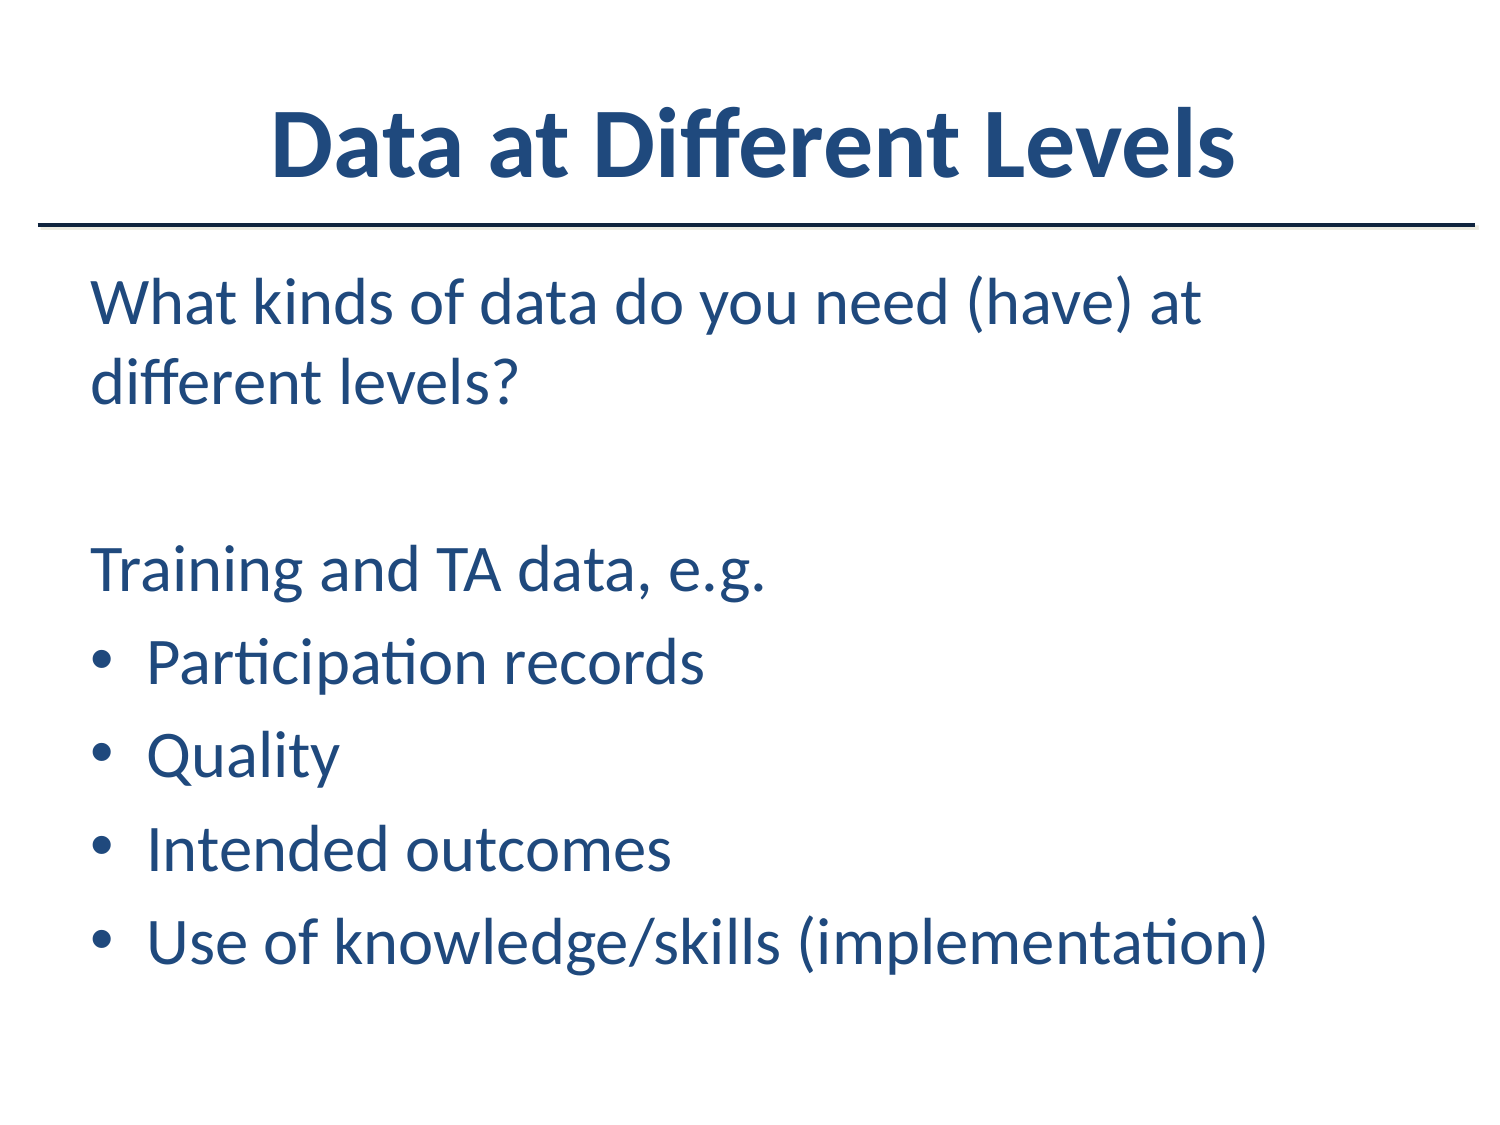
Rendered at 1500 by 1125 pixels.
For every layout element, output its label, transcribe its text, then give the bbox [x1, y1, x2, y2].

list What kinds of data do you need (have) at different levels? Training and TA data, e.g. Participation records Quality Intended outcomes Use of knowledge/skills (implementation) [75, 249, 1425, 1005]
title Data at Different Levels [79, 62, 1429, 213]
